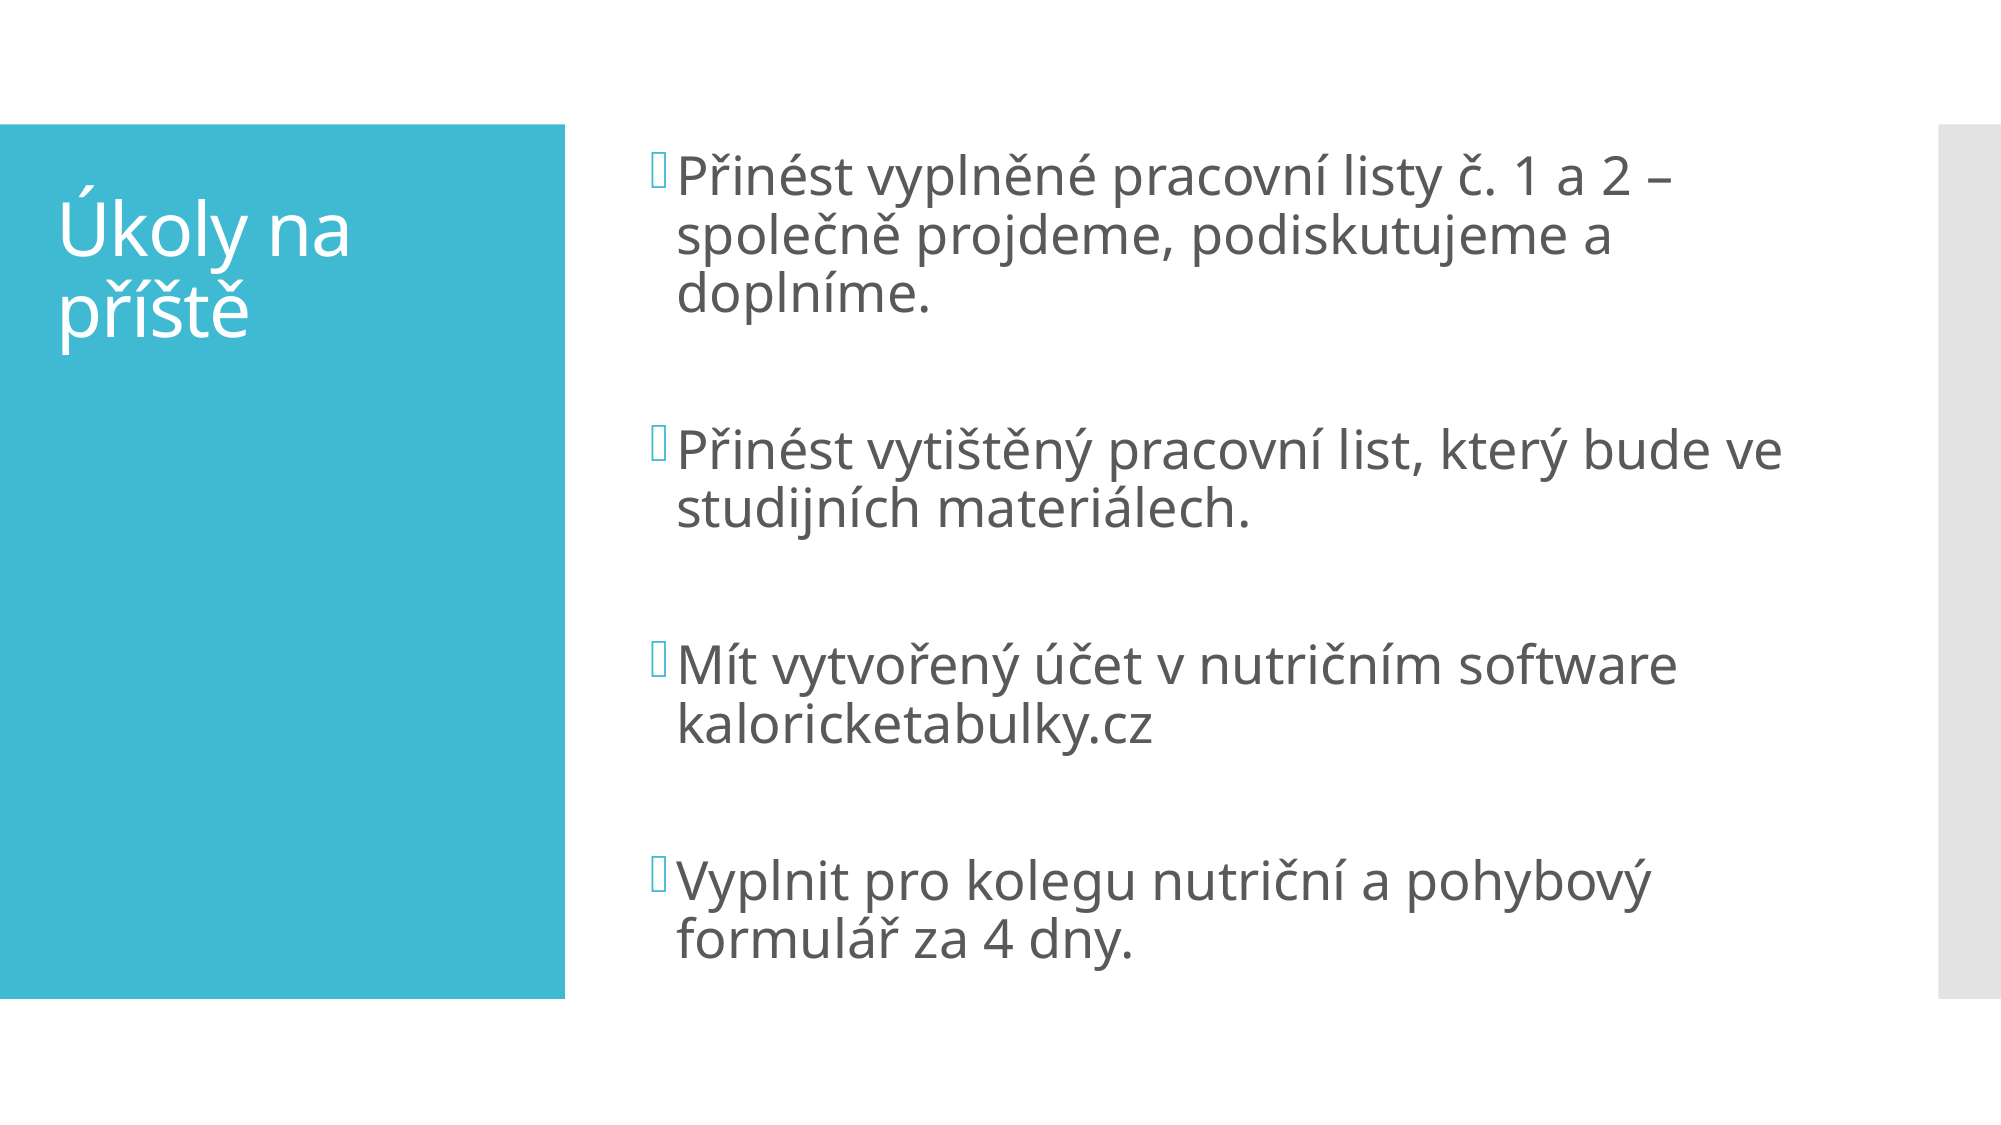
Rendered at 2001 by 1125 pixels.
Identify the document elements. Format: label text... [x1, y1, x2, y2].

title Úkoly na příště [41, 184, 525, 940]
list Přinést vyplněné pracovní listy č. 1 a 2 – společně projdeme, podiskutujeme a doplníme. Přinést vytištěný pracovní list, který bude ve studijních materiálech. Mít vytvořený účet v nutričním software kaloricketabulky.cz Vyplnit pro kolegu nutriční a pohybový formulář za 4 dny. [634, 141, 1835, 982]
